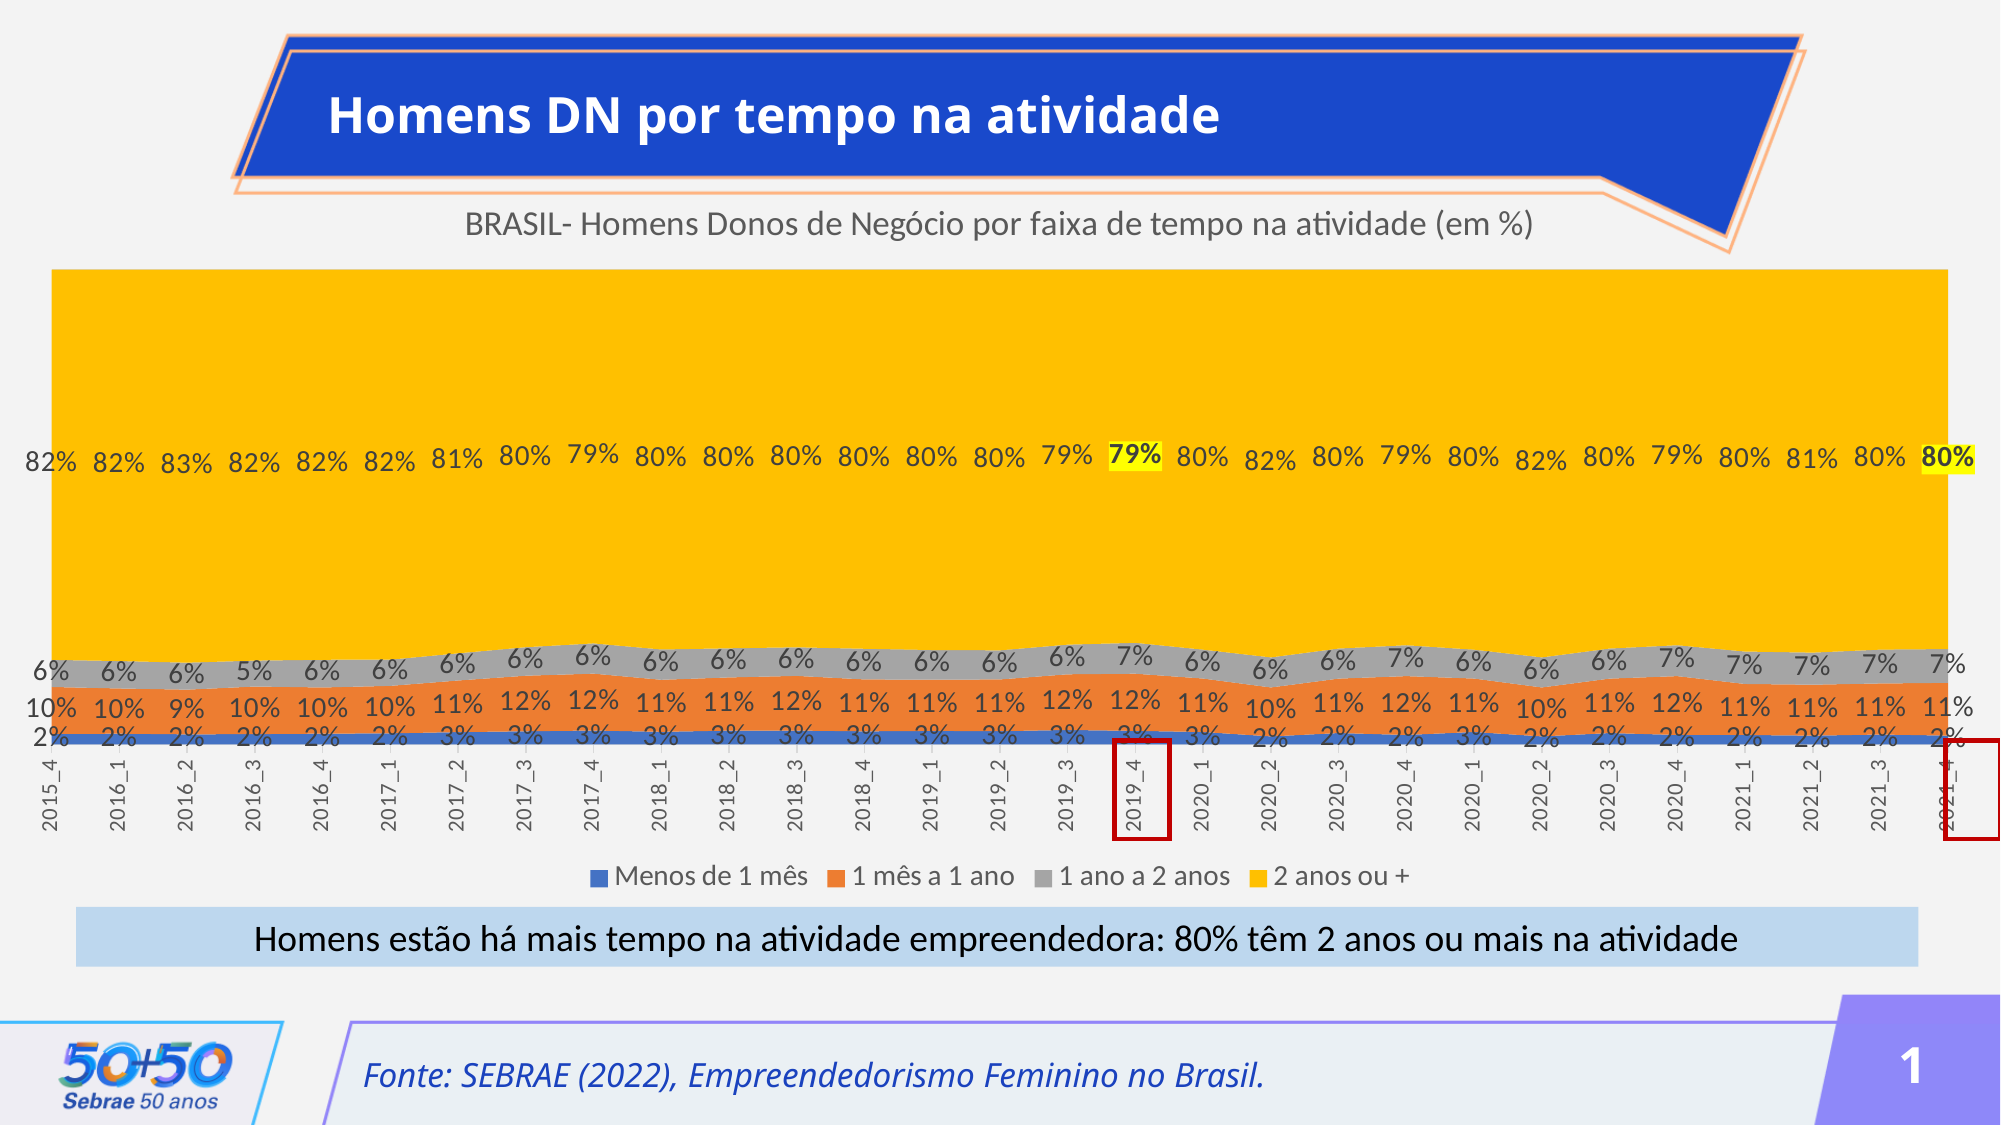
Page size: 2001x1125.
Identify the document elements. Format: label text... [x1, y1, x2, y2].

picture [0, 0, 2001, 1125]
text_box 1 [1883, 1026, 1954, 1090]
text_box Homens DN por tempo na atividade [312, 75, 1884, 151]
text_box Fonte: SEBRAE (2022), Empreendedorismo Feminino no Brasil. [347, 1044, 1791, 1105]
chart [0, 175, 2000, 900]
text_box Homens estão há mais tempo na atividade empreendedora: 80% têm 2 anos ou mais na atividade [76, 906, 1919, 967]
